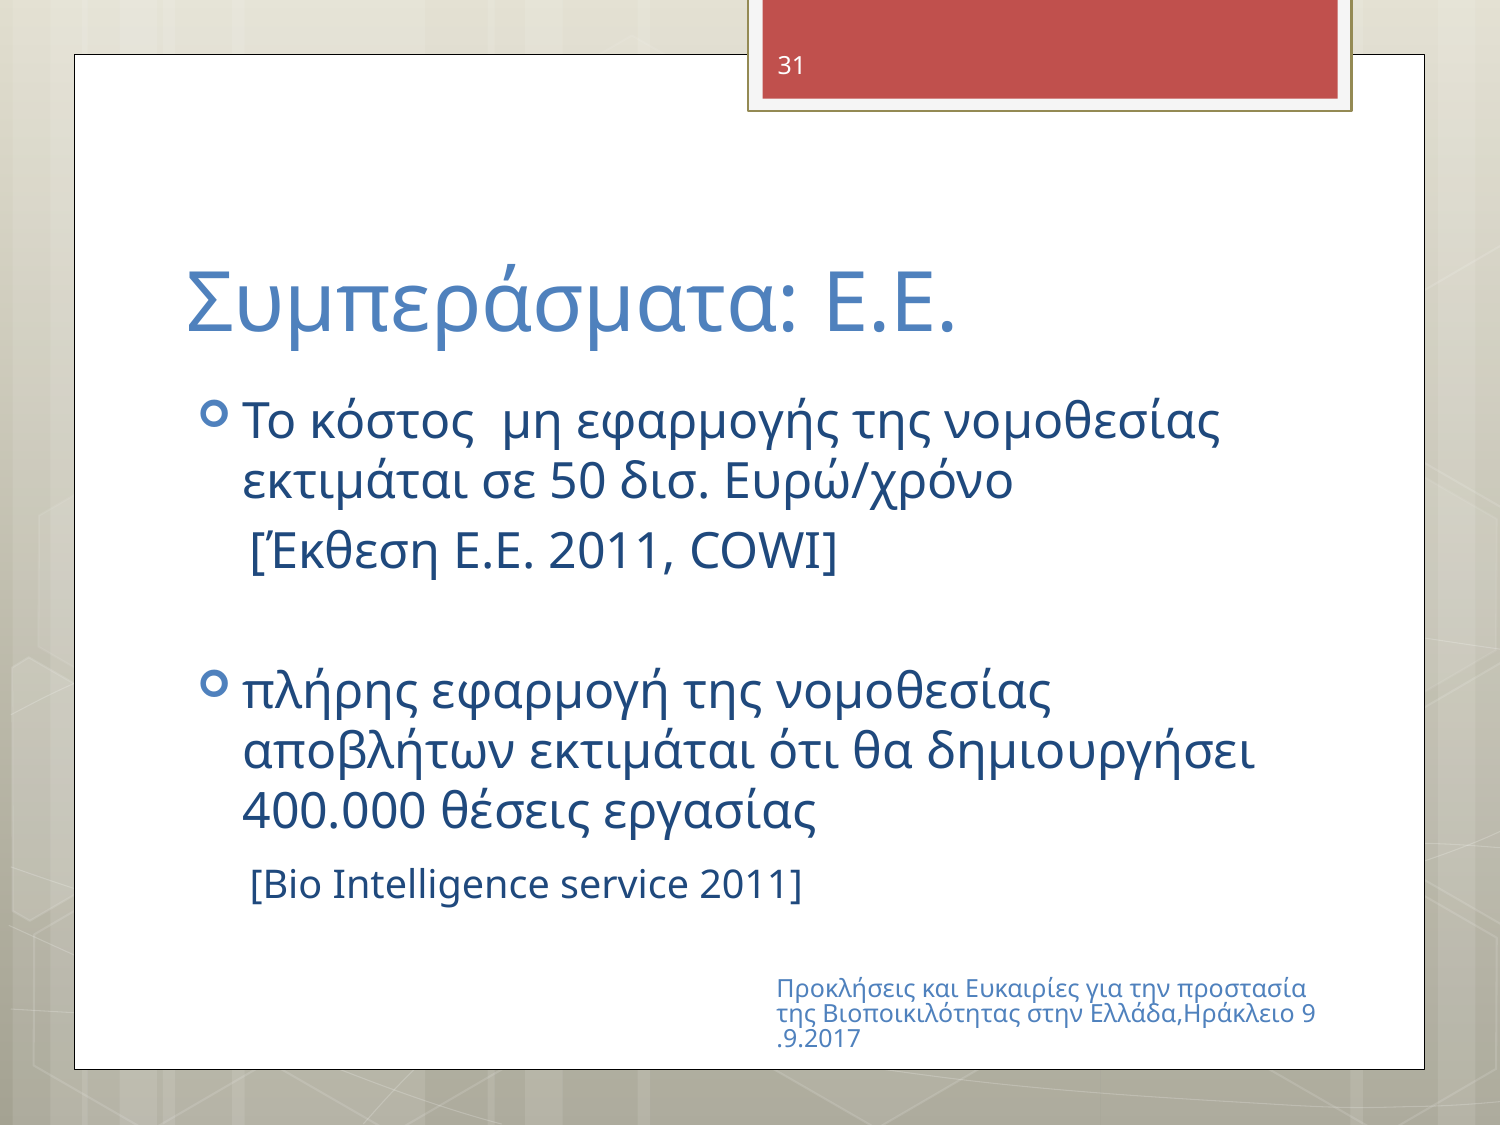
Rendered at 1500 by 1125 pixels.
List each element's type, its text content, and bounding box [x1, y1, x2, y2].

title Συμπεράσματα: Ε.Ε. [171, 168, 1324, 357]
slide_number 31 [762, 36, 982, 97]
footer Προκλήσεις και Ευκαιρίες για την προστασία της Βιοποικιλότητας στην Ελλάδα,Ηράκλειο 9.9.2017 [761, 960, 1336, 1020]
list Το κόστος μη εφαρμογής της νομοθεσίας εκτιμάται σε 50 δισ. Ευρώ/χρόνο [Έκθεση Ε.Ε. 2011, COWI] πλήρης εφαρμογή της νομοθεσίας αποβλήτων εκτιμάται ότι θα δημιουργήσει 400.000 θέσεις εργασίας [Bio Intelligence service 2011] [171, 381, 1283, 957]
